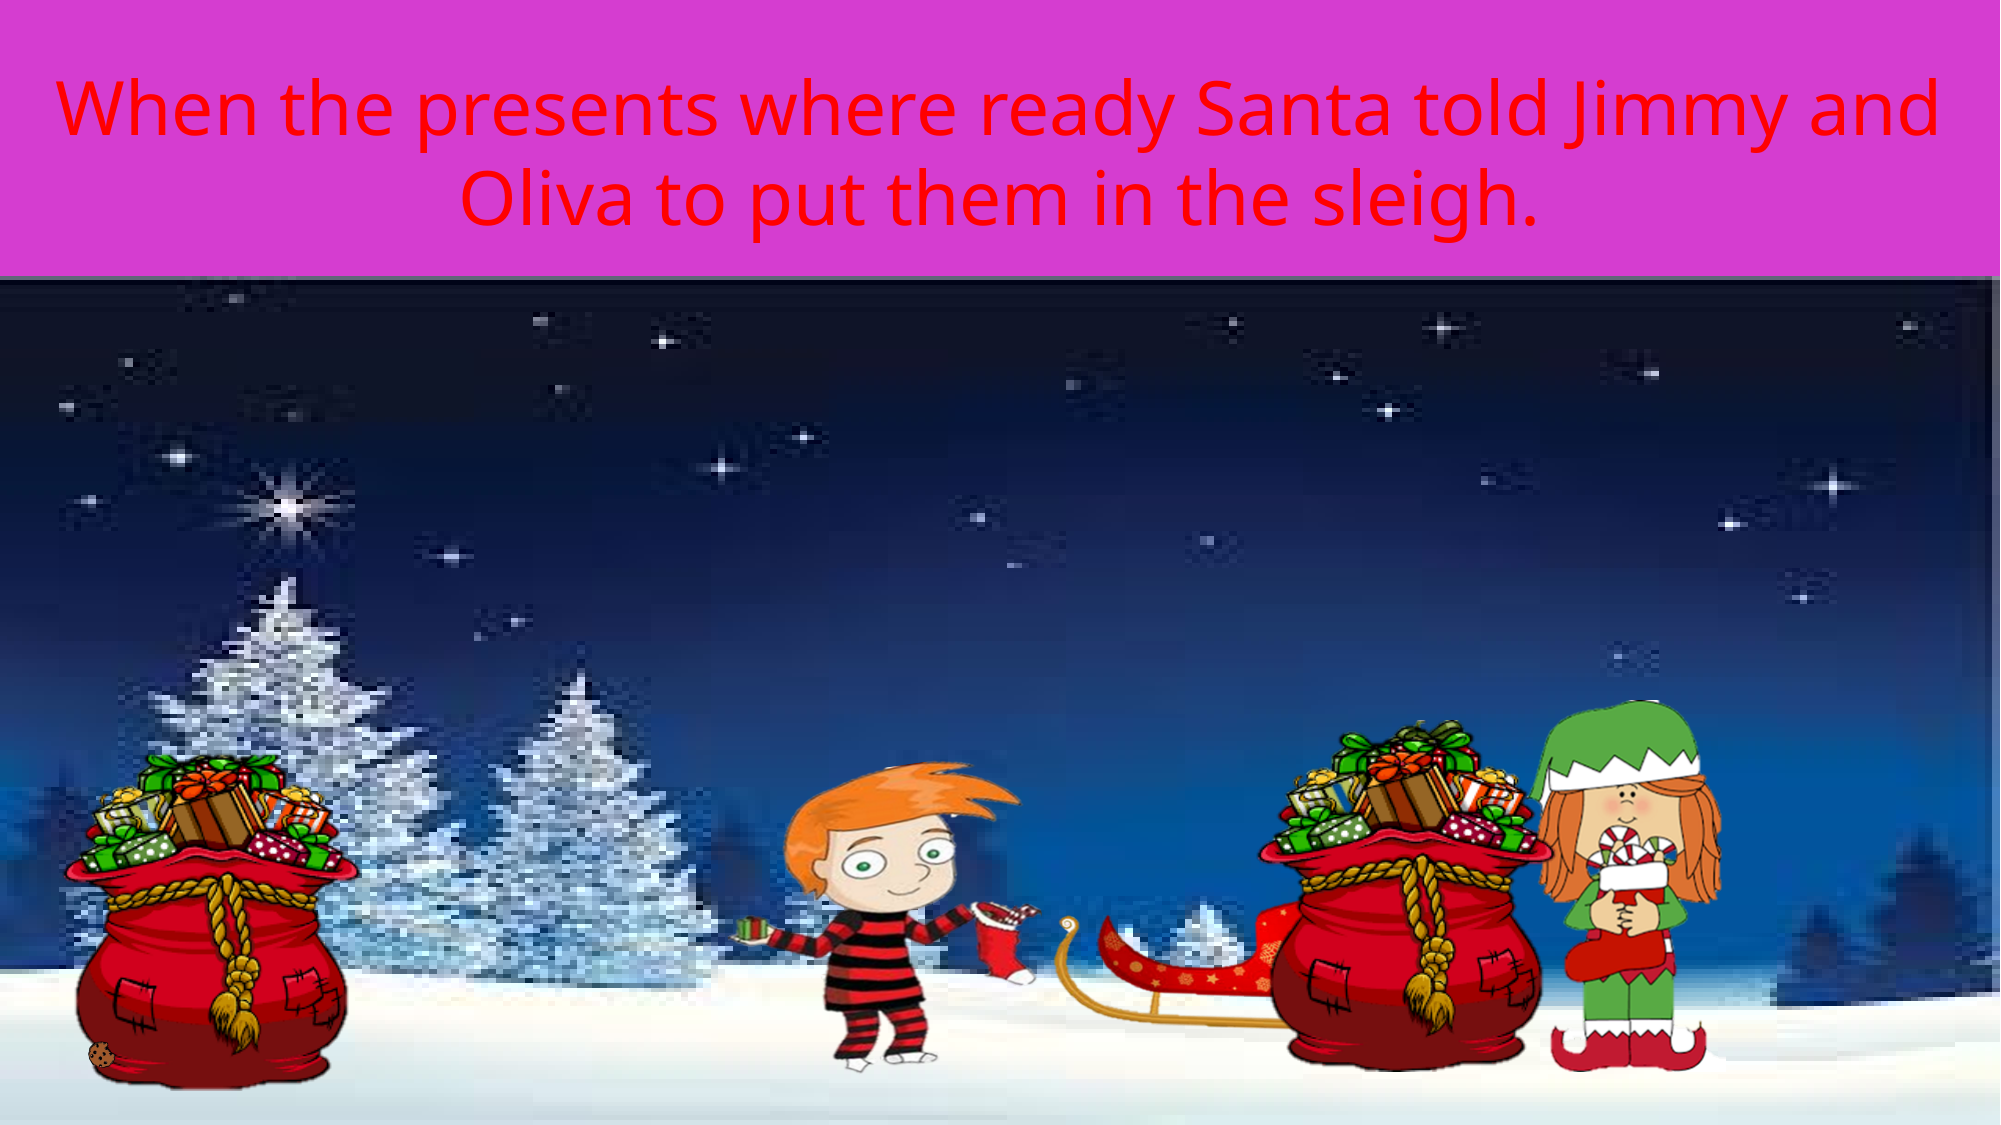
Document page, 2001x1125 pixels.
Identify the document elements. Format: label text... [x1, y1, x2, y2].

title When the presents where ready Santa told Jimmy and Oliva to put them in the sleigh. [0, 0, 2000, 274]
picture [0, 276, 2000, 1125]
